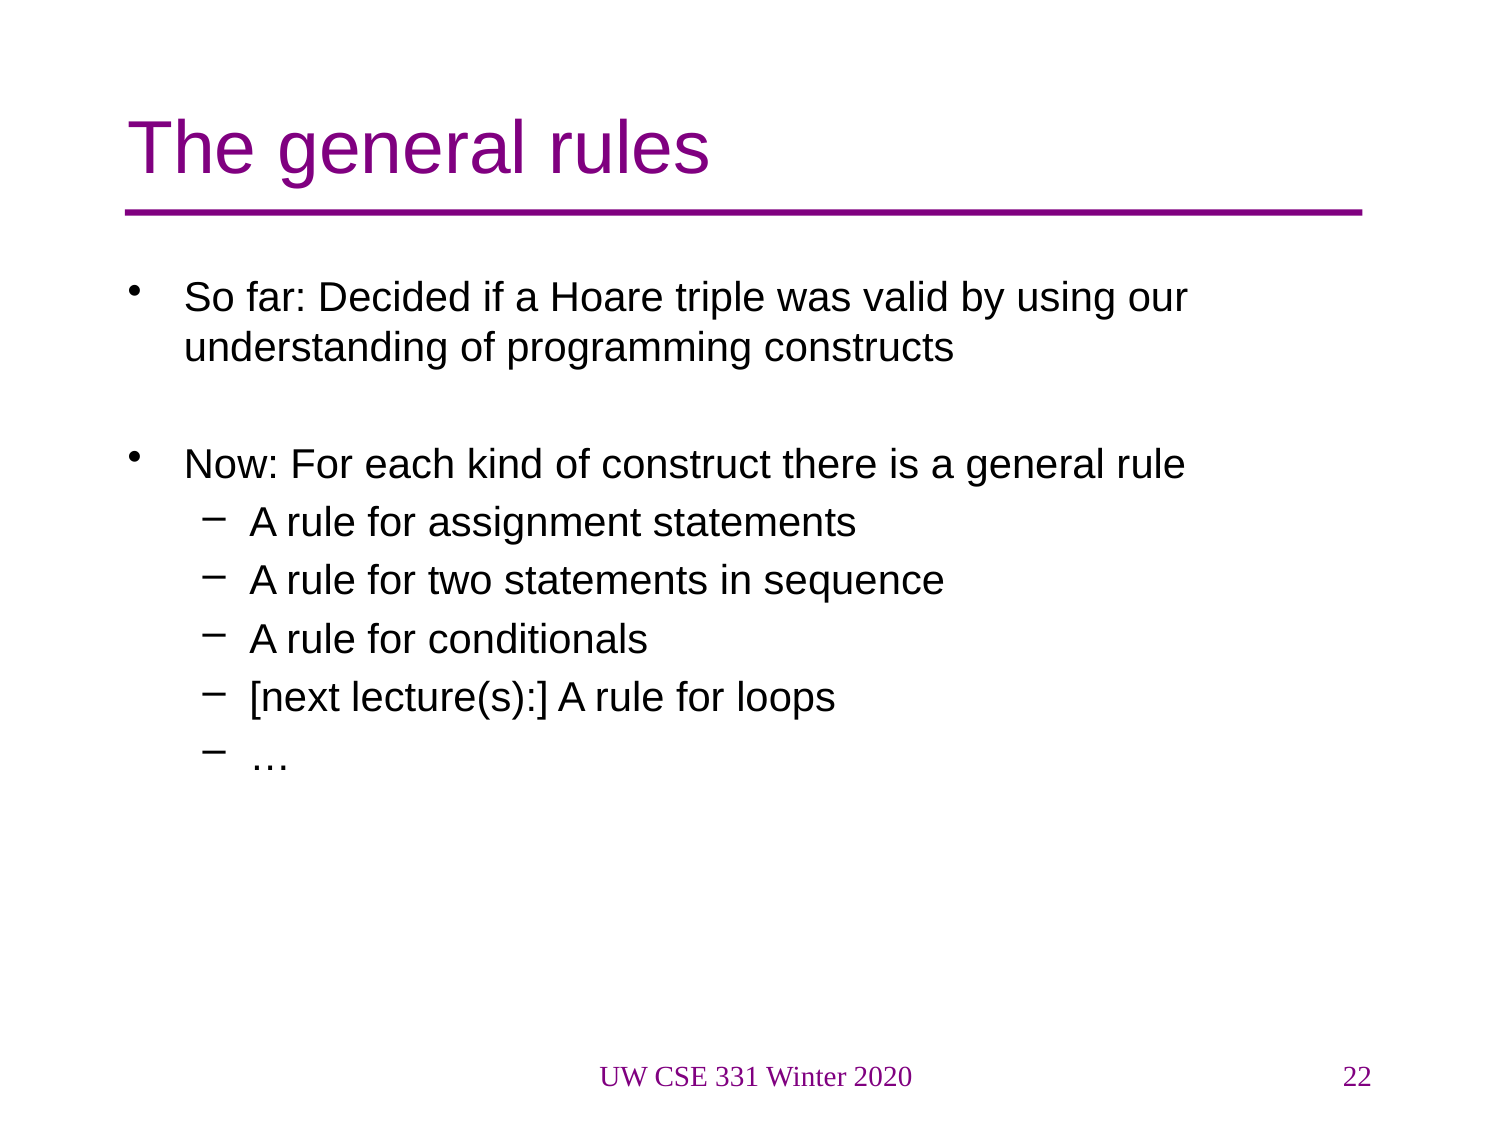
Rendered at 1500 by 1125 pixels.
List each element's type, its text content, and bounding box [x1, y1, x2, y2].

footer UW CSE 331 Winter 2020 [474, 1049, 1038, 1125]
title The general rules [112, 50, 1388, 238]
slide_number 22 [1074, 1049, 1388, 1125]
list So far: Decided if a Hoare triple was valid by using our understanding of programming constructs Now: For each kind of construct there is a general rule A rule for assignment statements A rule for two statements in sequence A rule for conditionals [next lecture(s):] A rule for loops … [112, 262, 1388, 1000]
